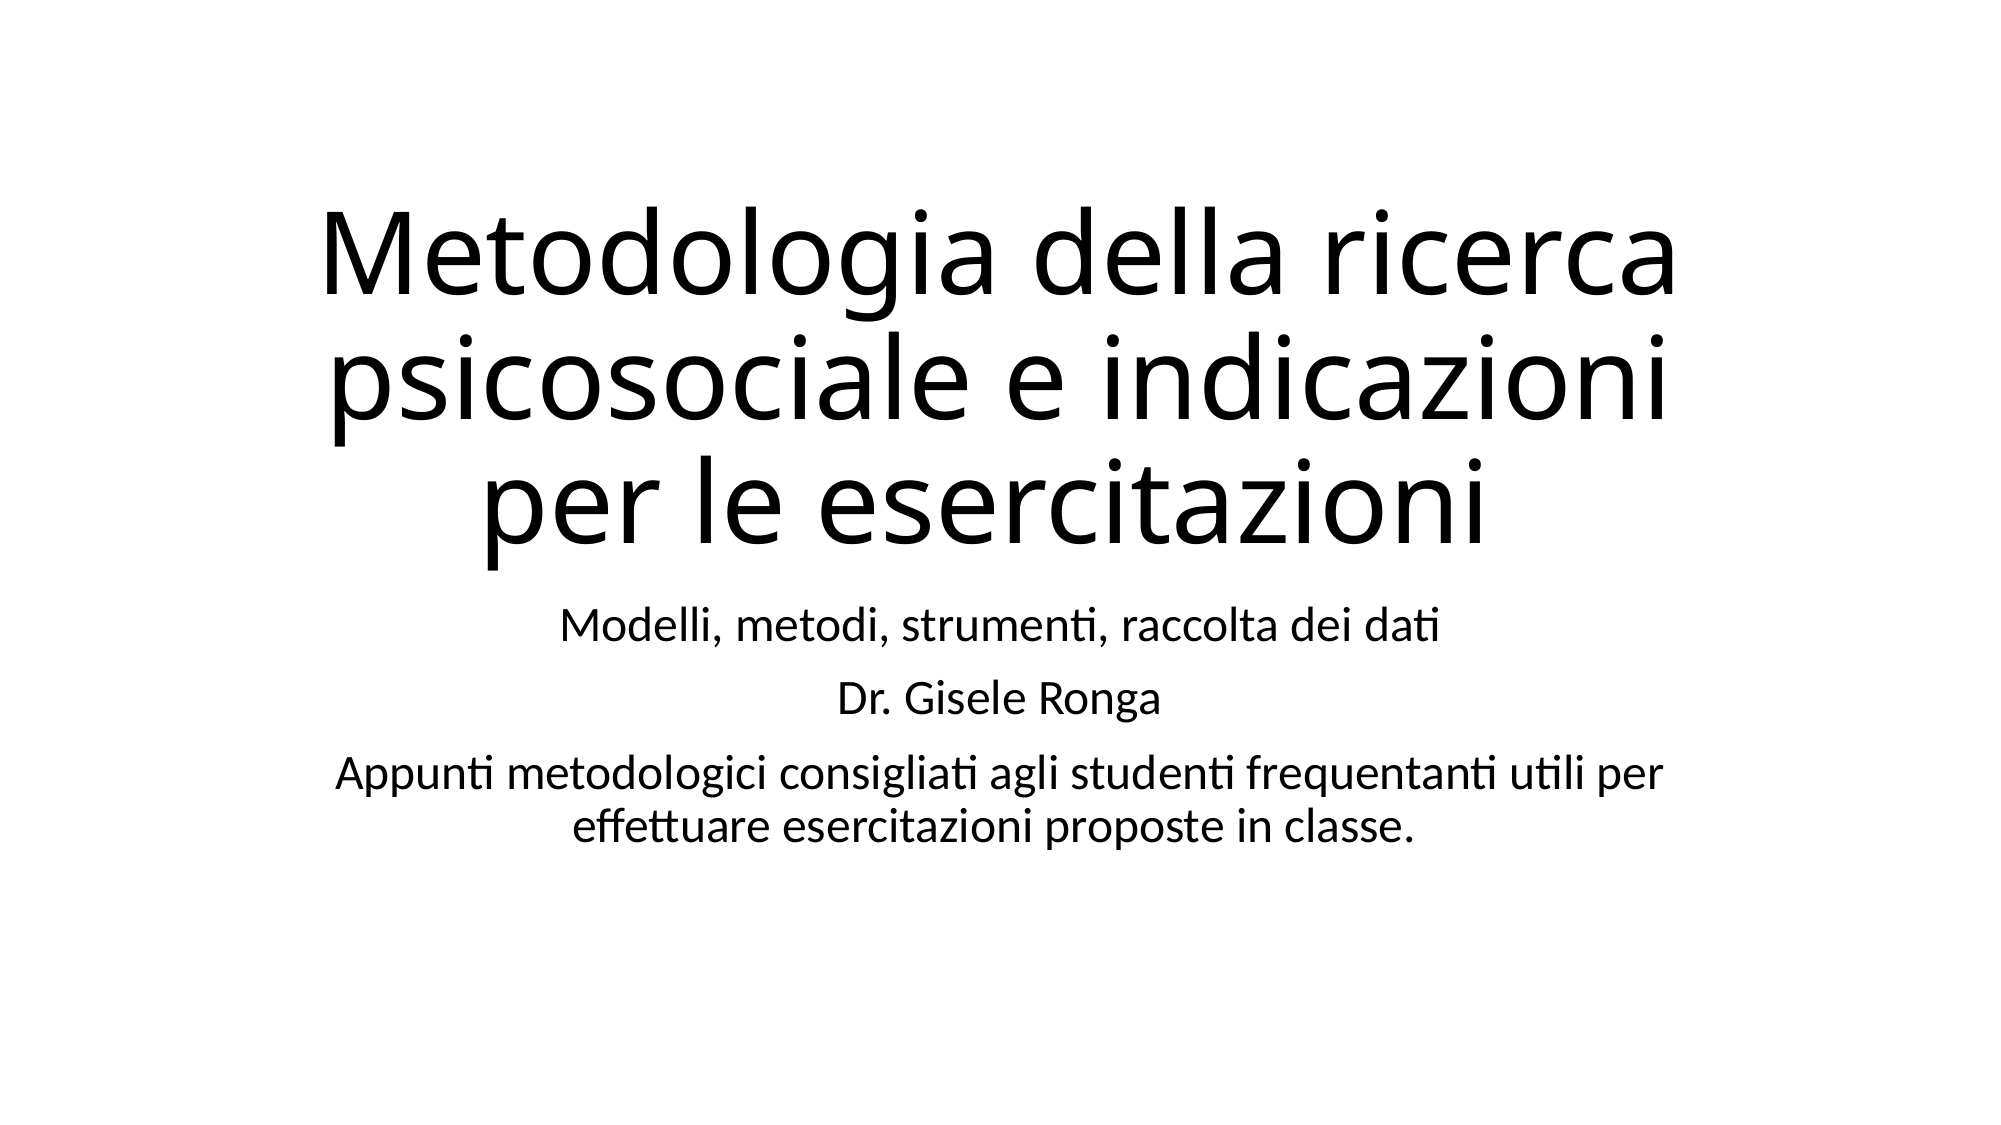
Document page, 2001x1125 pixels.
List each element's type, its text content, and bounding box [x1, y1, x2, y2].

title Metodologia della ricerca psicosociale e indicazioni per le esercitazioni [249, 184, 1750, 576]
subtitle Modelli, metodi, strumenti, raccolta dei dati Dr. Gisele Ronga Appunti metodologici consigliati agli studenti frequentanti utili per effettuare esercitazioni proposte in classe. [249, 590, 1750, 863]
